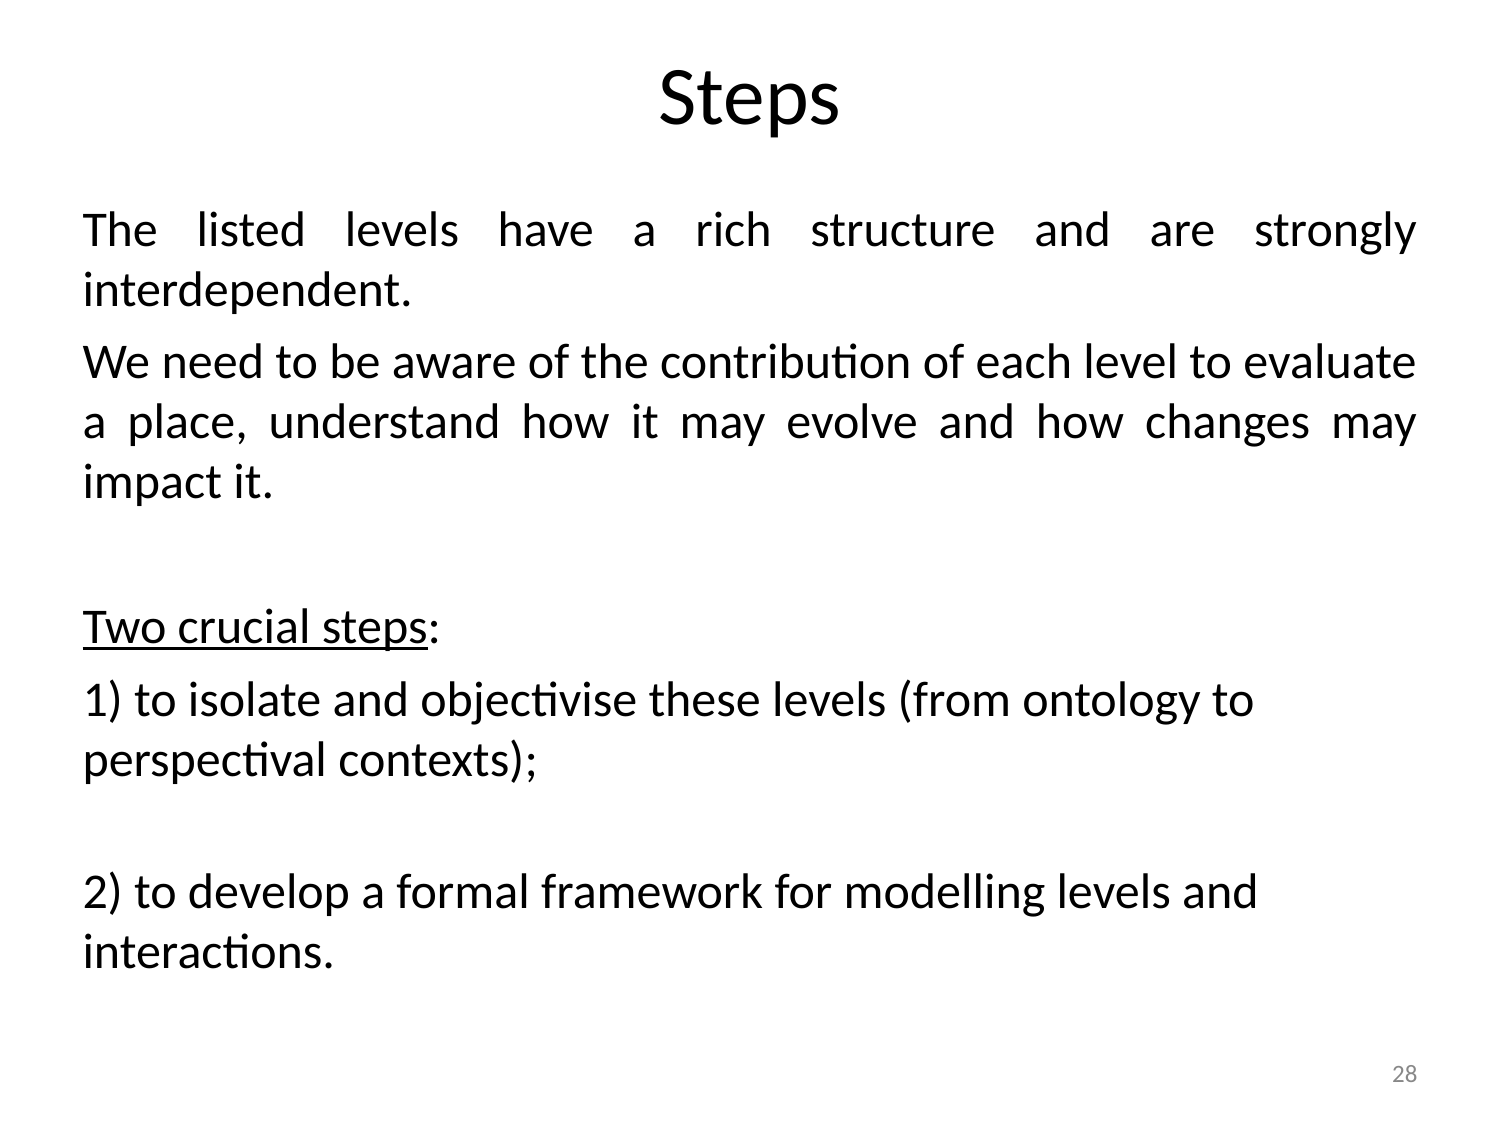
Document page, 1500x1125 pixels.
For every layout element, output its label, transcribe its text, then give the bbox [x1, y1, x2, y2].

list The listed levels have a rich structure and are strongly interdependent. We need to be aware of the contribution of each level to evaluate a place, understand how it may evolve and how changes may impact it. Two crucial steps: 1) to isolate and objectivise these levels (from ontology to perspectival contexts); 2) to develop a formal framework for modelling levels and interactions. [75, 188, 1425, 1114]
slide_number 28 [1381, 1050, 1425, 1095]
title Steps [75, 0, 1425, 188]
